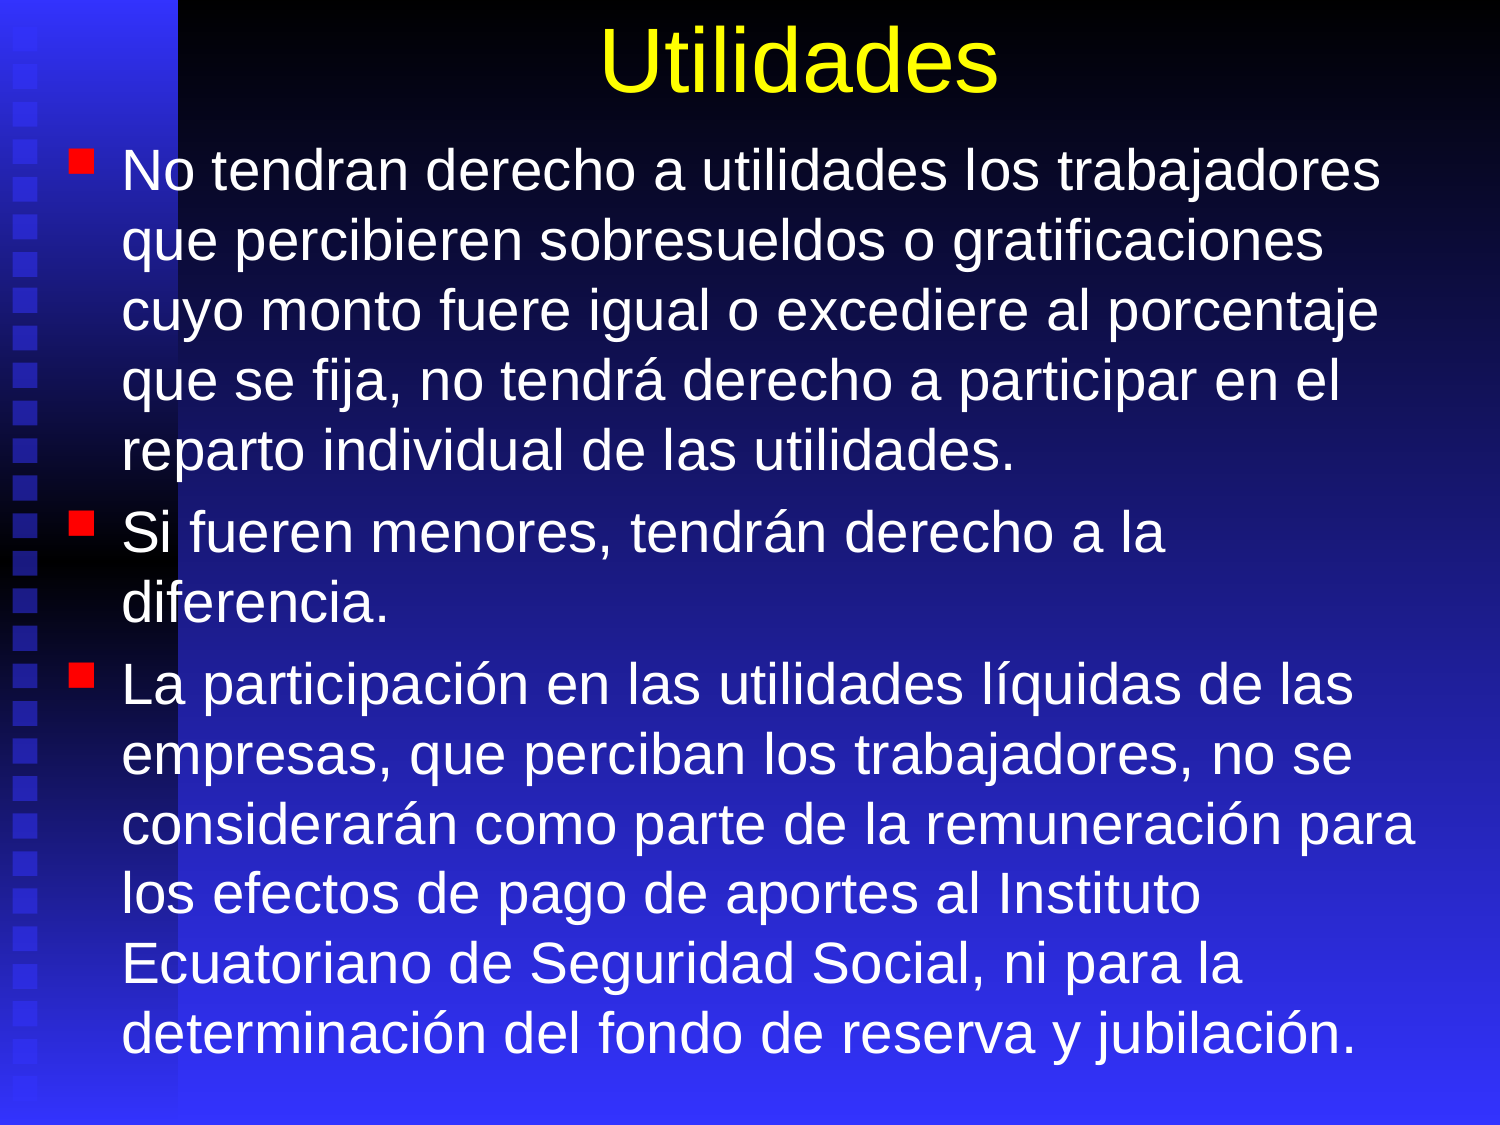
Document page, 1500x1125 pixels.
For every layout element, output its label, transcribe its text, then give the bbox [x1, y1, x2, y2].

title Utilidades [162, 0, 1438, 124]
list No tendran derecho a utilidades los trabajadores que percibieren sobresueldos o gratificaciones cuyo monto fuere igual o excediere al porcentaje que se fija, no tendrá derecho a participar en el reparto individual de las utilidades. Si fueren menores, tendrán derecho a la diferencia. La participación en las utilidades líquidas de las empresas, que perciban los trabajadores, no se considerarán como parte de la remuneración para los efectos de pago de aportes al Instituto Ecuatoriano de Seguridad Social, ni para la determinación del fondo de reserva y jubilación. [49, 124, 1451, 1101]
